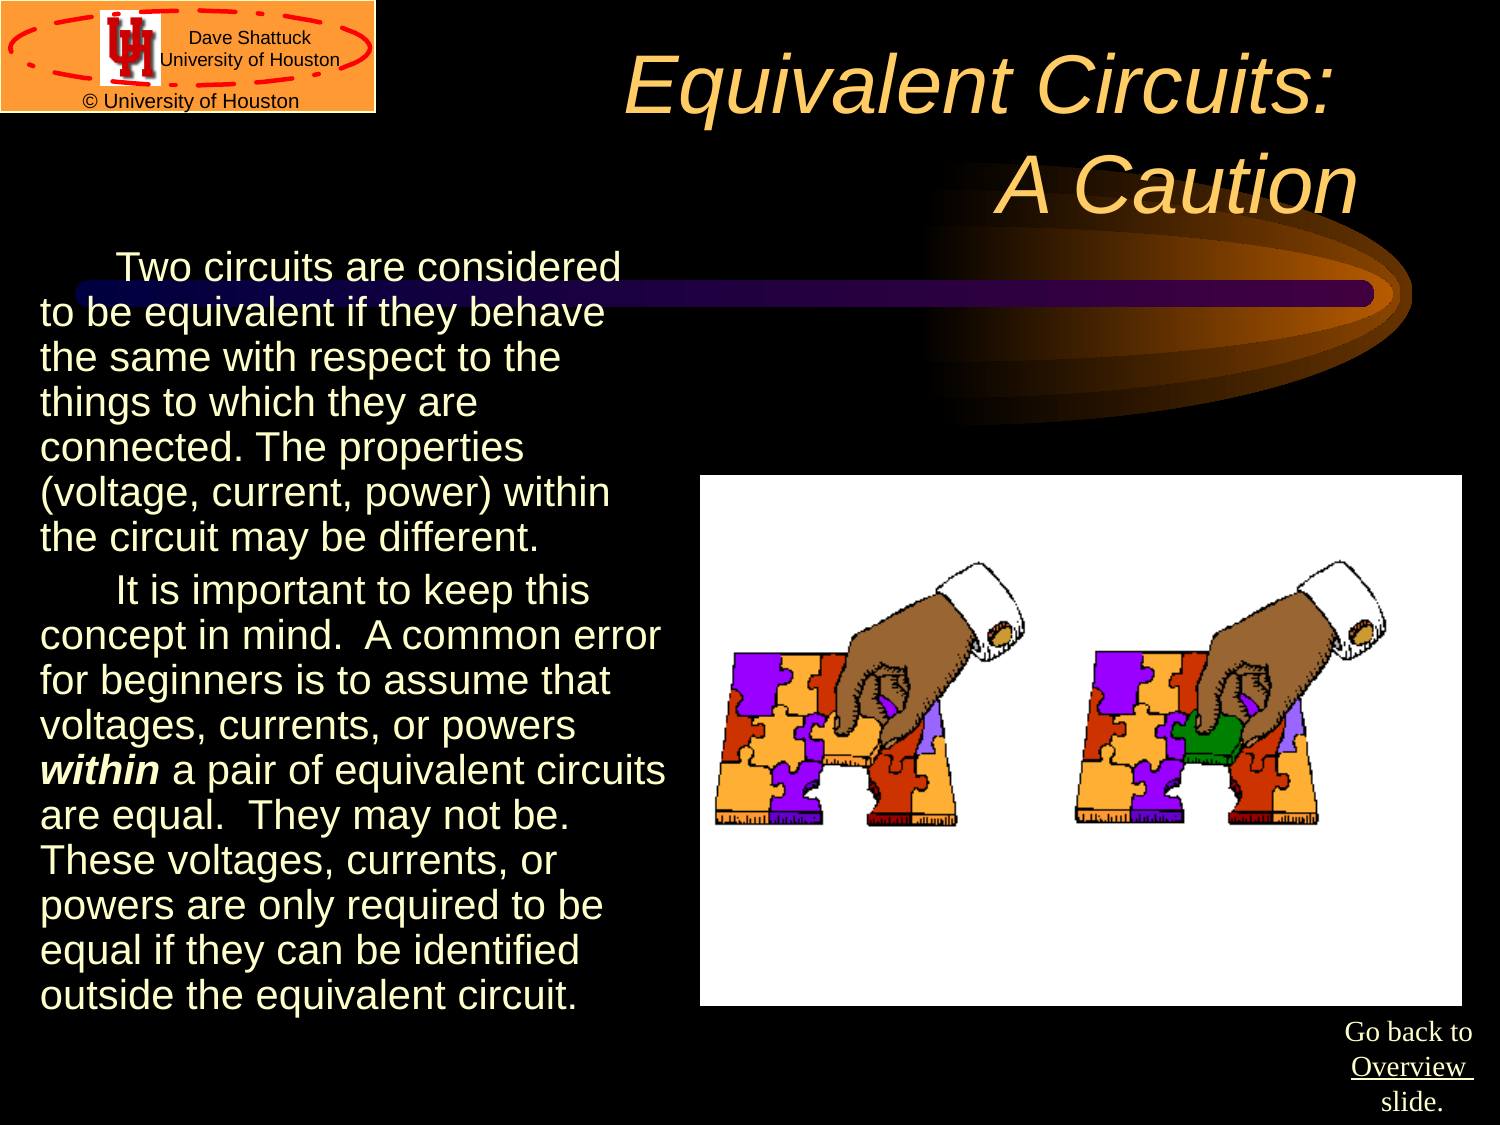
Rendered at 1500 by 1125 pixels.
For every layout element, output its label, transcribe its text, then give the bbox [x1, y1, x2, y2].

title Equivalent Circuits: A Caution [99, 50, 1375, 238]
list Two circuits are considered to be equivalent if they behave the same with respect to the things to which they are connected. The properties (voltage, current, power) within the circuit may be different. It is important to keep this concept in mind. A common error for beginners is to assume that voltages, currents, or powers within a pair of equivalent circuits are equal. They may not be. These voltages, currents, or powers are only required to be equal if they can be identified outside the equivalent circuit. [24, 237, 688, 1100]
picture [699, 474, 1463, 1007]
text_box Go back to Overview slide. [1325, 1005, 1500, 1125]
